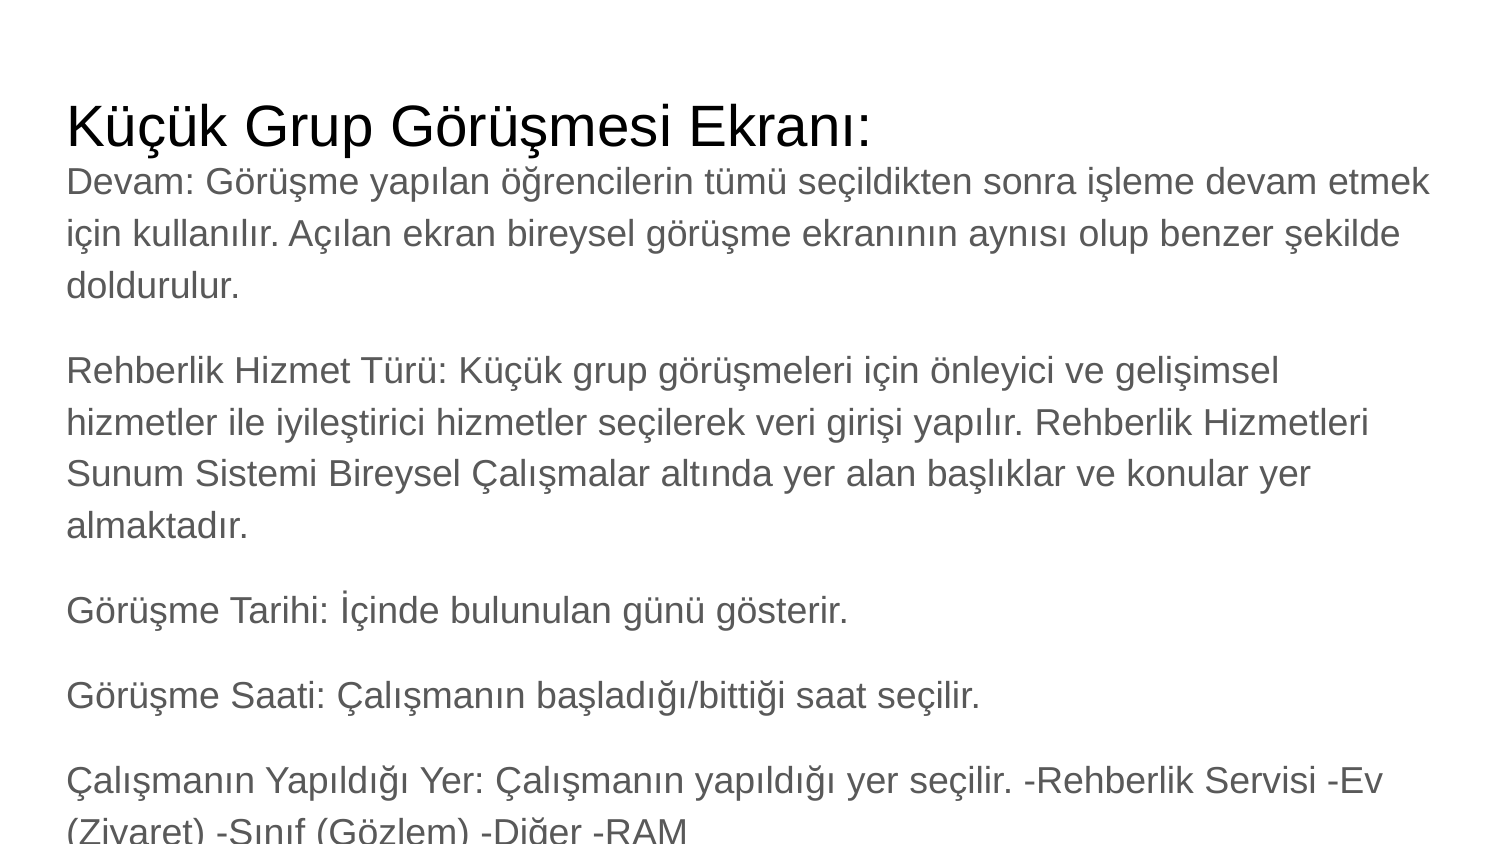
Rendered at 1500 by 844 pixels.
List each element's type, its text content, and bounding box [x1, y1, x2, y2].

title Küçük Grup Görüşmesi Ekranı: [51, 72, 1449, 135]
list Devam: Görüşme yapılan öğrencilerin tümü seçildikten sonra işleme devam etmek için kullanılır. Açılan ekran bireysel görüşme ekranının aynısı olup benzer şekilde doldurulur. Rehberlik Hizmet Türü: Küçük grup görüşmeleri için önleyici ve gelişimsel hizmetler ile iyileştirici hizmetler seçilerek veri girişi yapılır. Rehberlik Hizmetleri Sunum Sistemi Bireysel Çalışmalar altında yer alan başlıklar ve konular yer almaktadır. Görüşme Tarihi: İçinde bulunulan günü gösterir. Görüşme Saati: Çalışmanın başladığı/bittiği saat seçilir. Çalışmanın Yapıldığı Yer: Çalışmanın yapıldığı yer seçilir. -Rehberlik Servisi -Ev (Ziyaret) -Sınıf (Gözlem) -Diğer -RAM [51, 135, 1449, 844]
